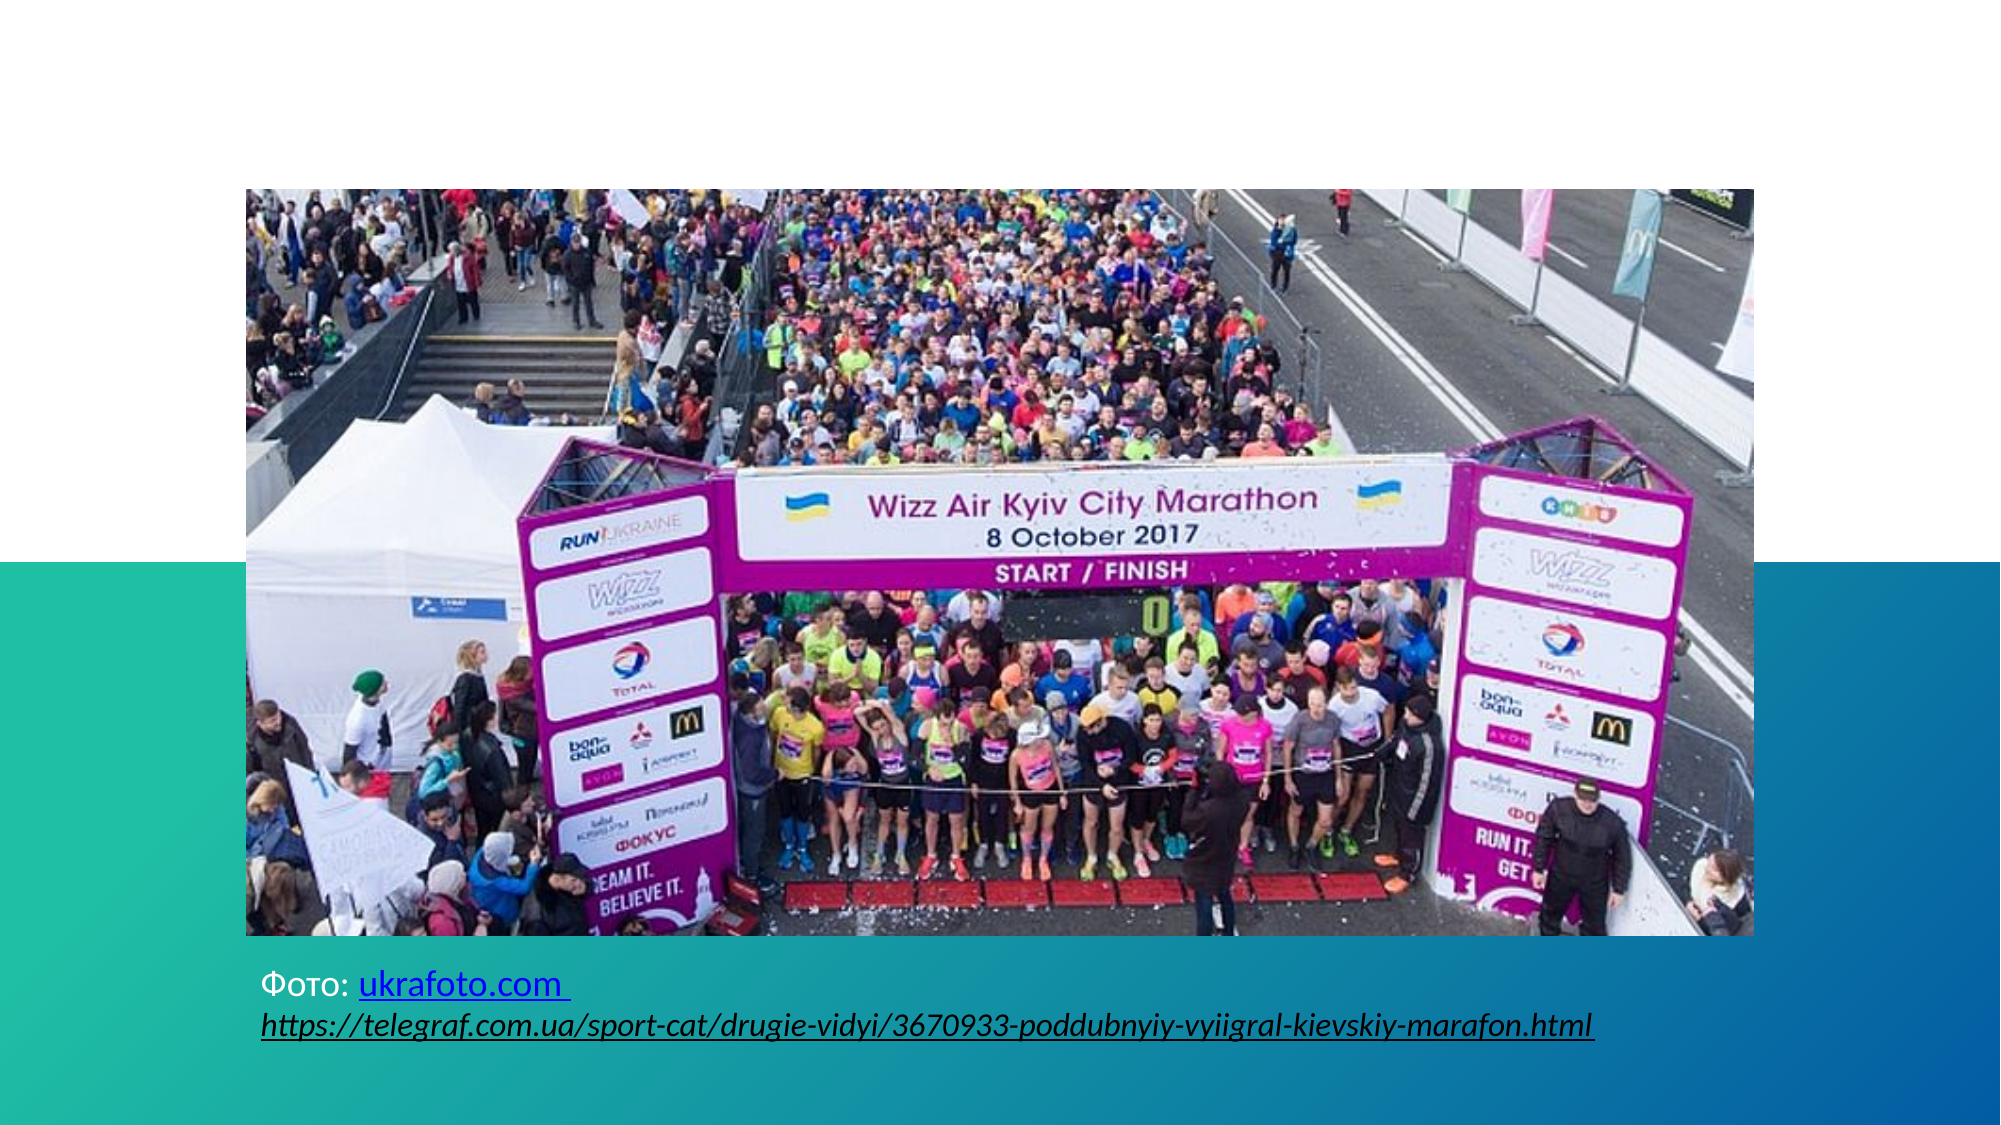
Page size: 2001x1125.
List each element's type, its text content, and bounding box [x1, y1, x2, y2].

picture [245, 189, 1754, 936]
text_box [0, 561, 2000, 1125]
text_box Фото: ukrafoto.com https://telegraf.com.ua/sport-cat/drugie-vidyi/3670933-poddubnyiy-vyiigral-kievskiy-marafon.html [245, 951, 1754, 1051]
